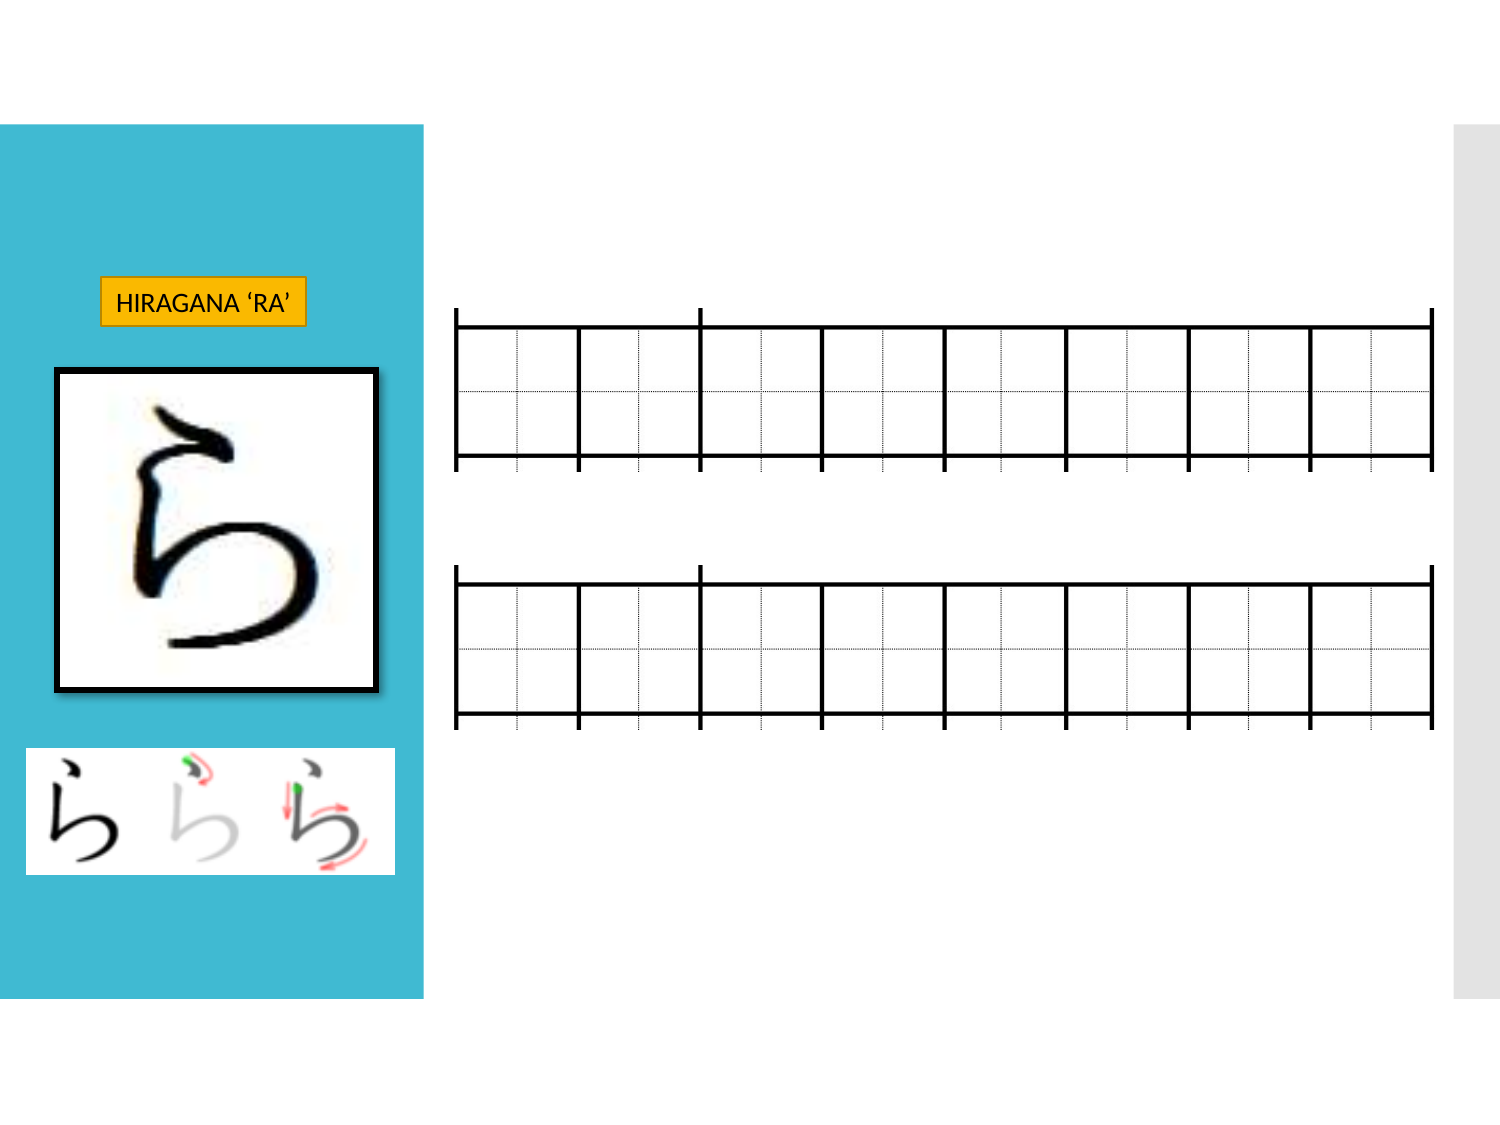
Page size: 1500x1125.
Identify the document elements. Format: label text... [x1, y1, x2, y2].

picture [437, 308, 1447, 473]
picture [437, 565, 1447, 730]
picture [59, 373, 374, 687]
text_box HIRAGANA ‘RA’ [100, 276, 307, 327]
picture [26, 748, 395, 875]
